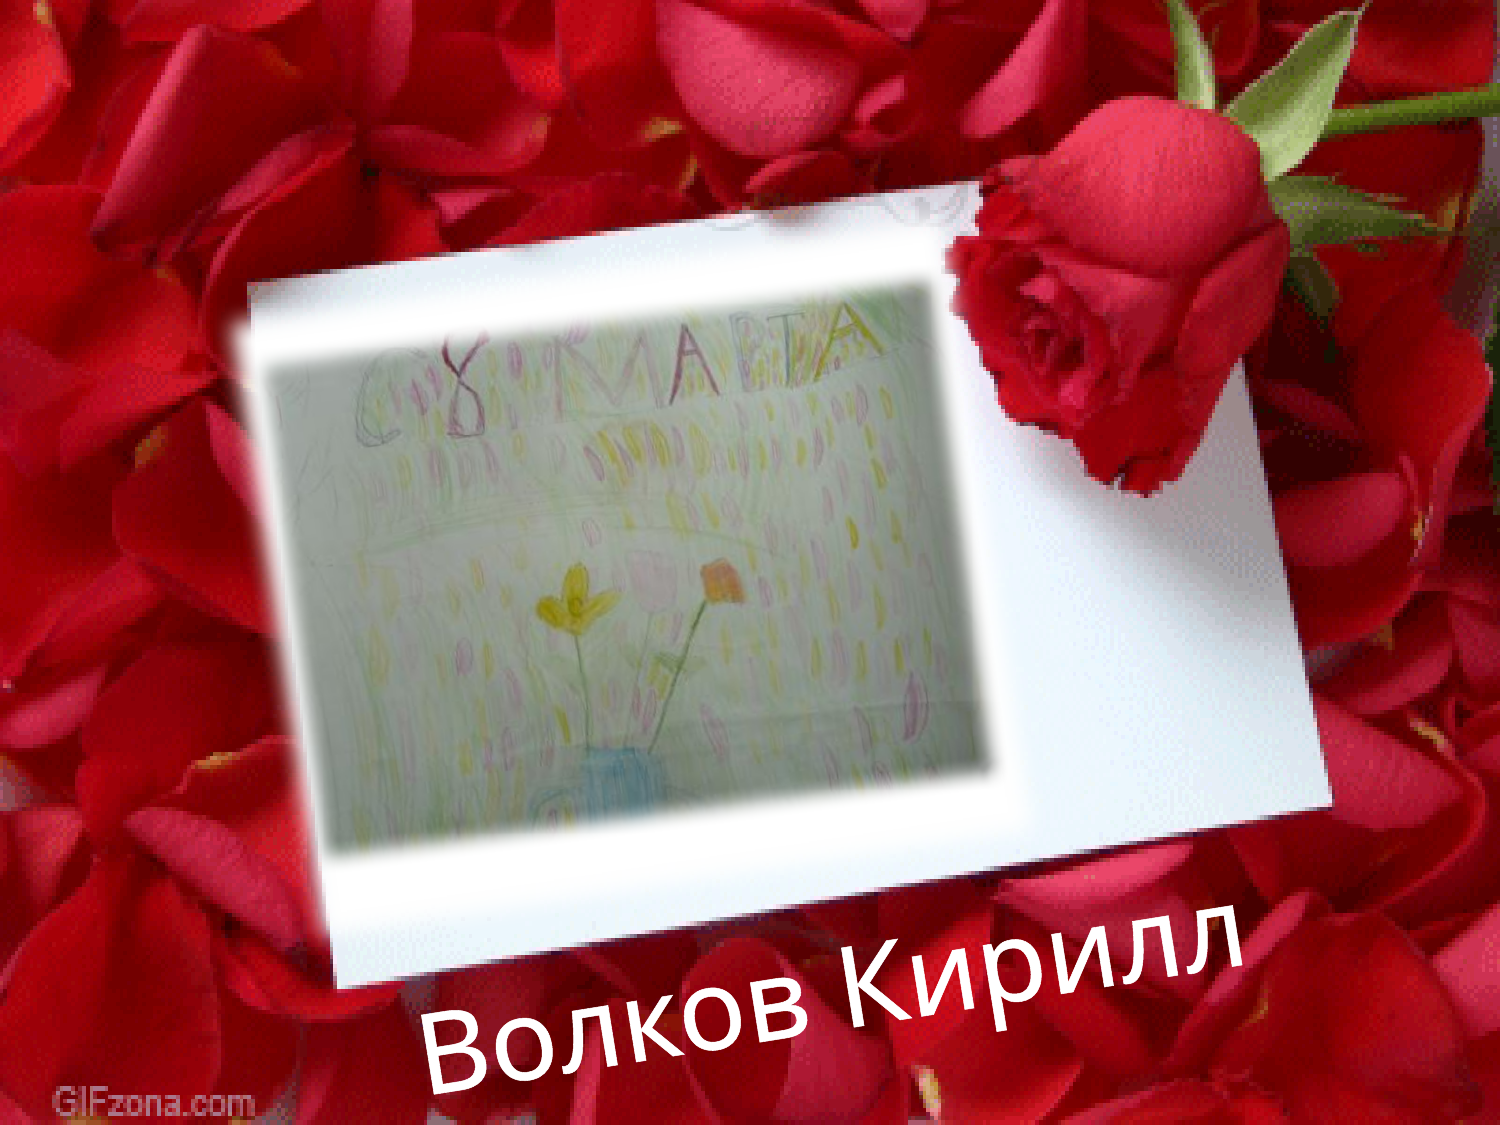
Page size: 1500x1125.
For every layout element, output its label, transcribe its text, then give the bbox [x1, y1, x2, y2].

text_box Баранова Анастасия [299, 450, 1041, 945]
text_box Волков Кирилл [389, 841, 1271, 1125]
picture [0, 0, 1500, 1125]
